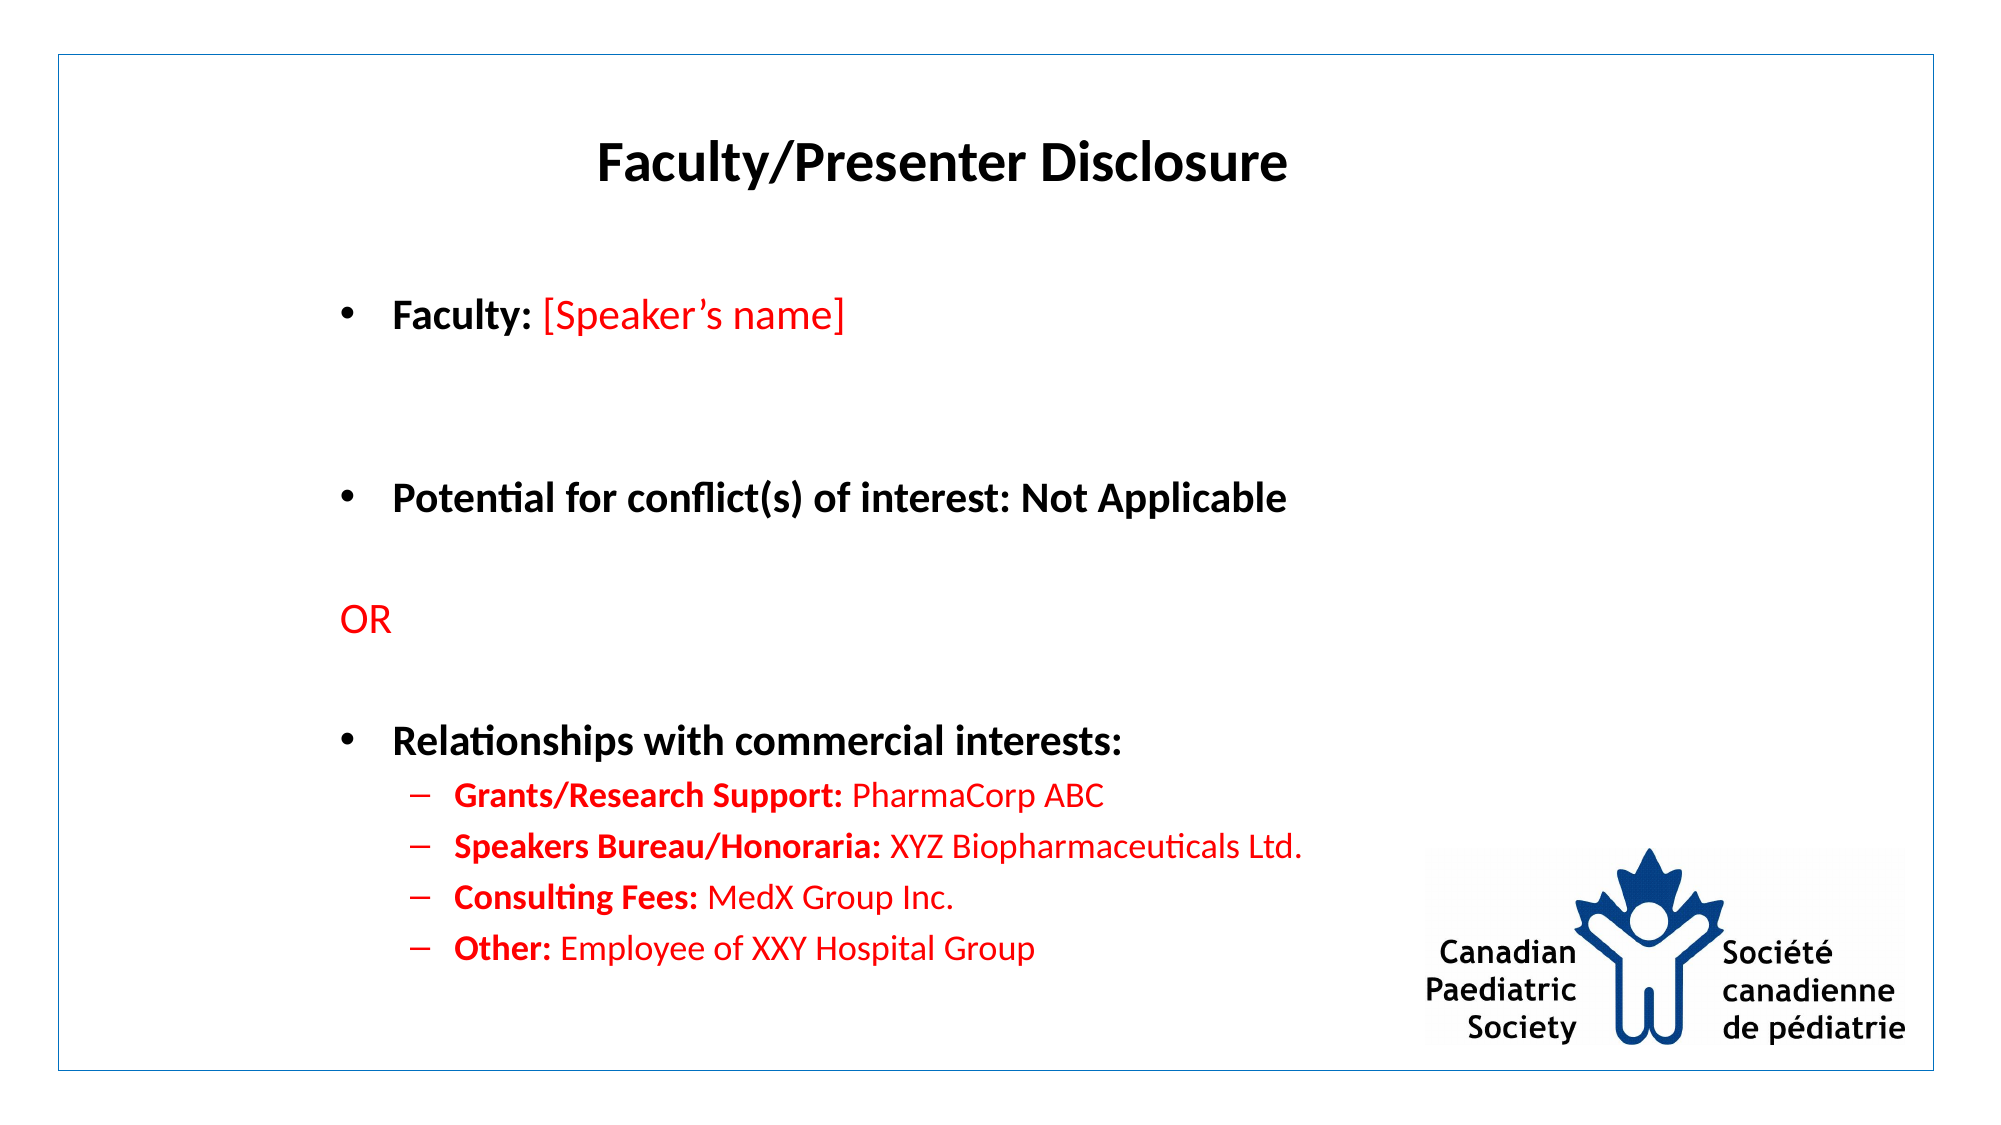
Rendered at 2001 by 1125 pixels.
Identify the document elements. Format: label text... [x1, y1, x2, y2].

text_box Faculty/Presenter Disclosure [366, 115, 1520, 201]
picture [1425, 848, 1905, 1045]
text_box Faculty: [Speaker’s name] Potential for conflict(s) of interest: Not Applicable OR Relationships with commercial interests: Grants/Research Support: PharmaCorp ABC Speakers Bureau/Honoraria: XYZ Biopharmaceuticals Ltd. Consulting Fees: MedX Group Inc. Other: Employee of XXY Hospital Group [324, 278, 1733, 976]
text_box [58, 54, 1934, 1071]
